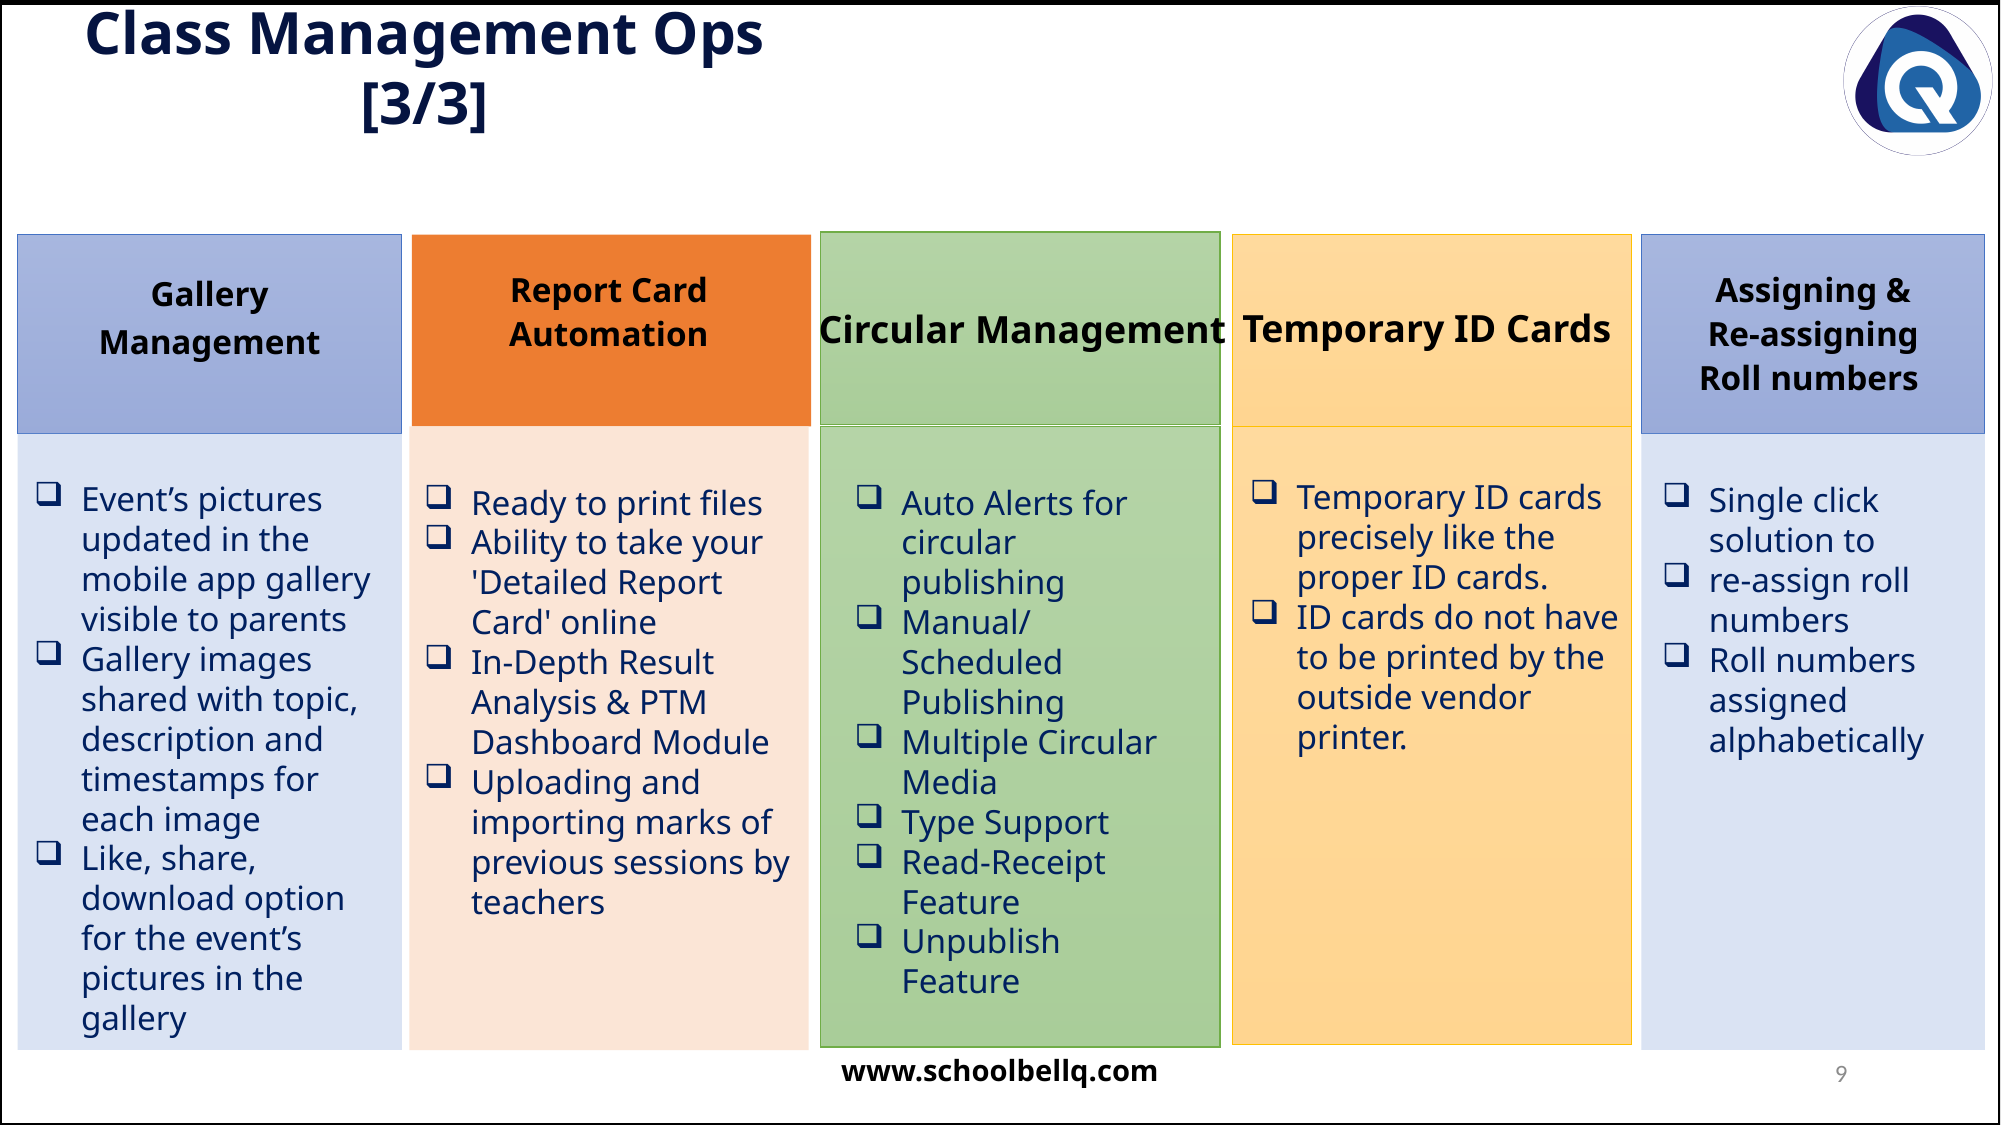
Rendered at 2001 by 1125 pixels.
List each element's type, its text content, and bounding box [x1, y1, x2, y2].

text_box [409, 234, 827, 1051]
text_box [1232, 234, 1632, 1045]
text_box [820, 231, 1221, 1047]
text_box Class Management Ops [3/3] [11, 0, 838, 189]
picture [1840, 5, 1997, 159]
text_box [1641, 234, 1990, 1051]
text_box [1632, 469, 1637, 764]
slide_number 9 [1412, 1042, 1863, 1103]
footer www.schoolbellq.com [662, 1042, 1338, 1103]
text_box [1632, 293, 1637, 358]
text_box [17, 234, 402, 1052]
text_box Circular Management [1221, 294, 1232, 359]
